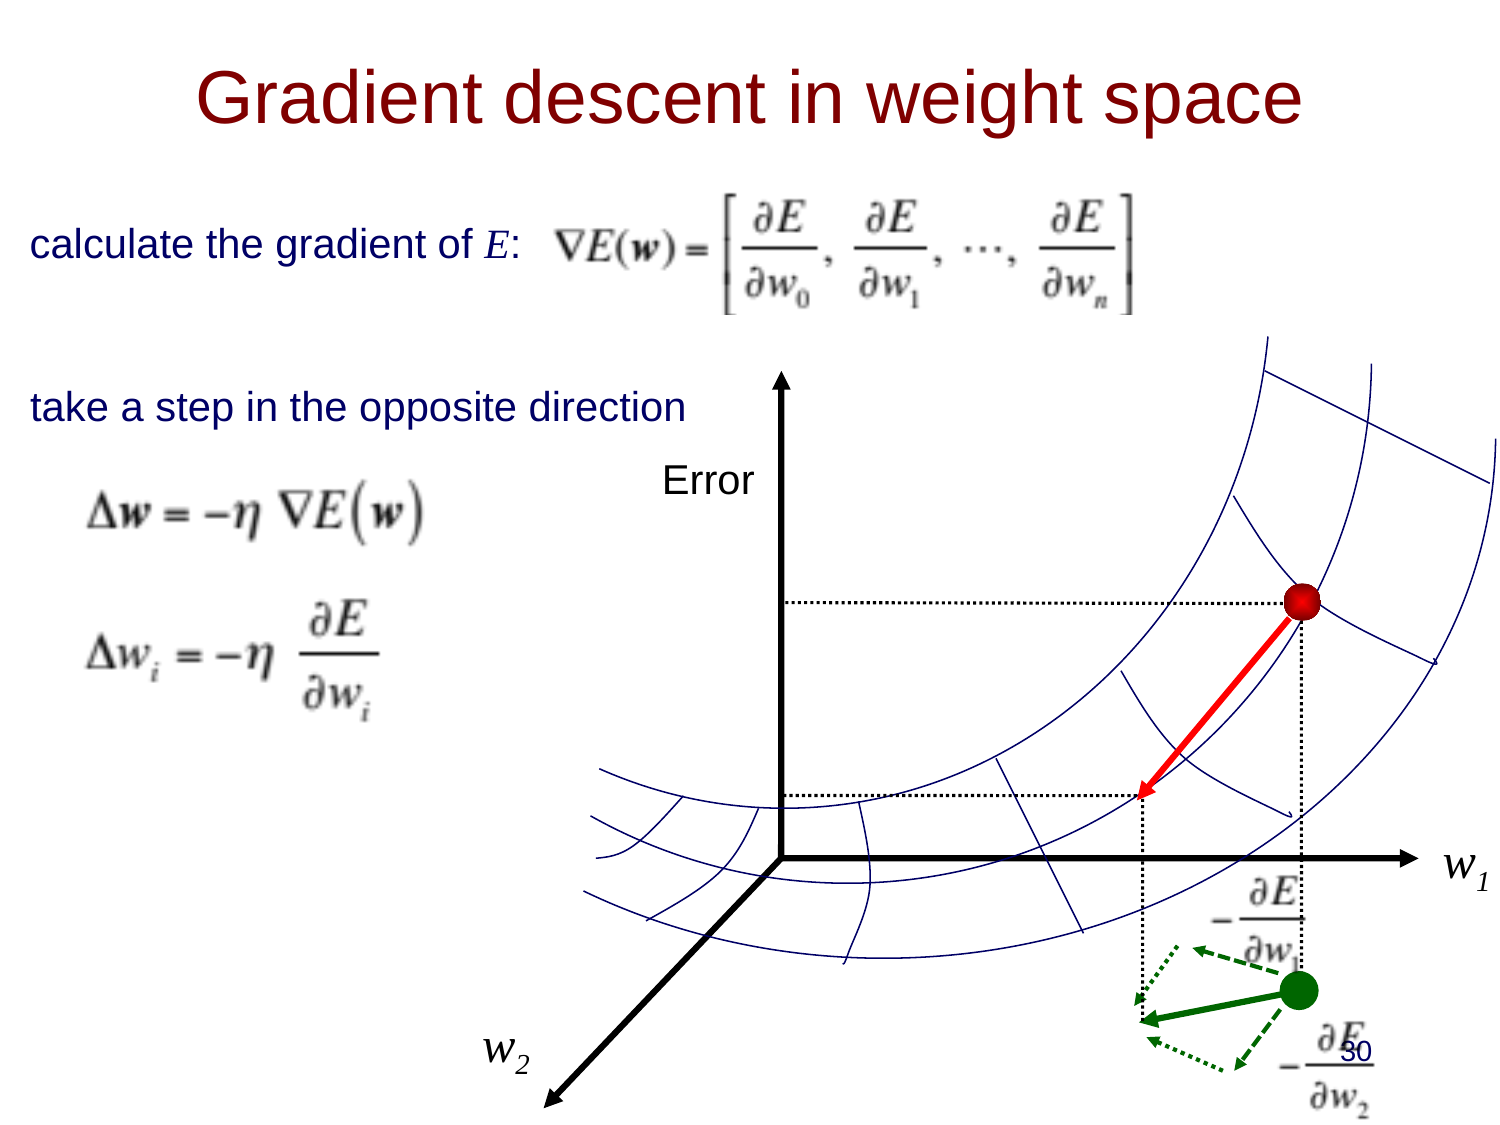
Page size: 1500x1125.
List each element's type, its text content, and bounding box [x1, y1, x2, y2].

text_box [549, 176, 1142, 315]
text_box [583, 283, 1496, 960]
text_box w2 [467, 1004, 581, 1125]
text_box calculate the gradient of E: [14, 209, 537, 275]
text_box take a step in the opposite direction [15, 371, 578, 437]
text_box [78, 587, 384, 730]
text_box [1205, 866, 1309, 980]
slide_number 30 [1074, 1024, 1267, 1101]
text_box [1134, 992, 1147, 1006]
title Gradient descent in weight space [112, 0, 1388, 188]
text_box [1138, 994, 1280, 1024]
text_box [1280, 978, 1318, 1010]
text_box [1272, 1012, 1383, 1125]
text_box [78, 474, 426, 551]
